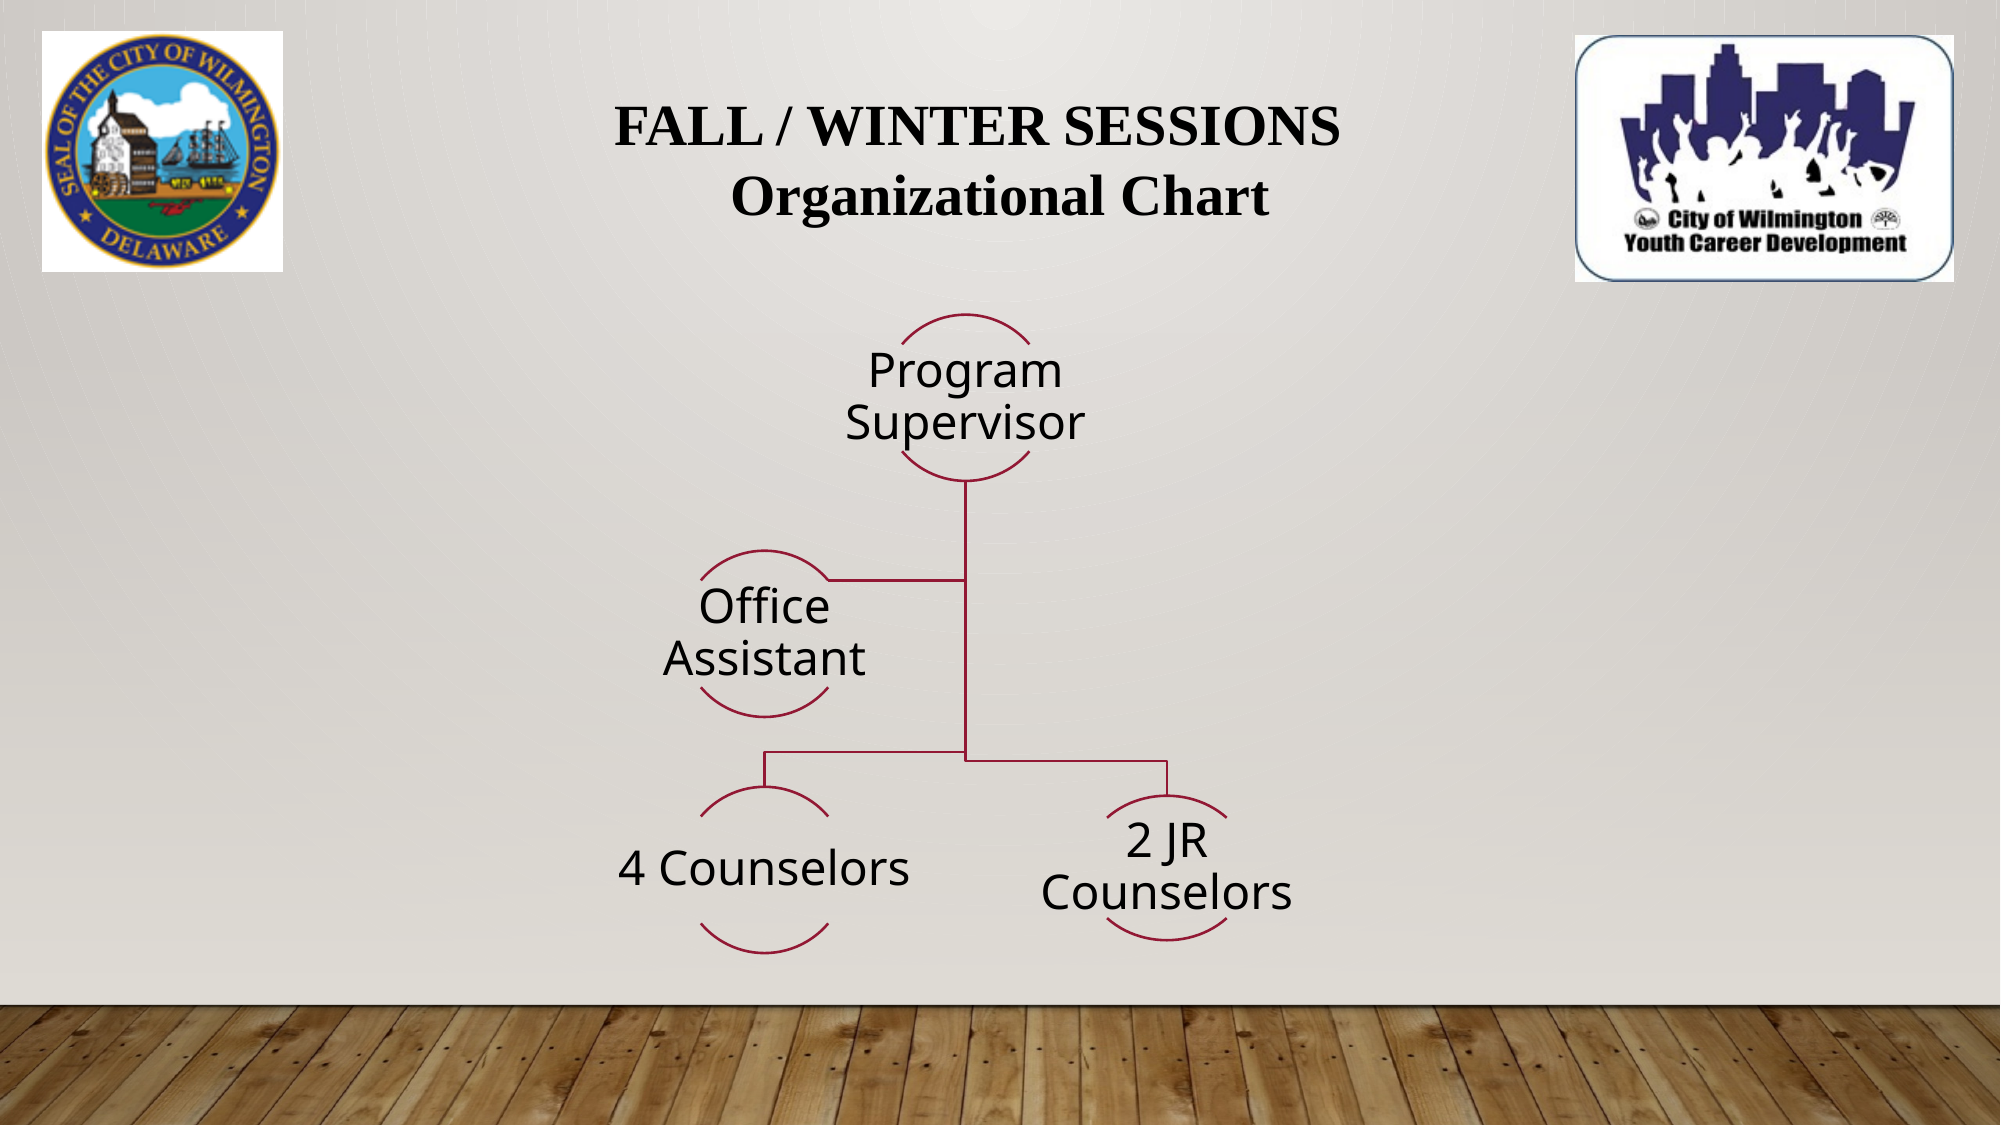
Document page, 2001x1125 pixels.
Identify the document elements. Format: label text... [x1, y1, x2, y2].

picture [41, 31, 283, 273]
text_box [260, 314, 1671, 954]
picture [0, 1005, 2000, 1125]
picture [1575, 35, 1954, 282]
text_box FALL / WINTER SESSIONS Organizational Chart [599, 80, 1401, 235]
